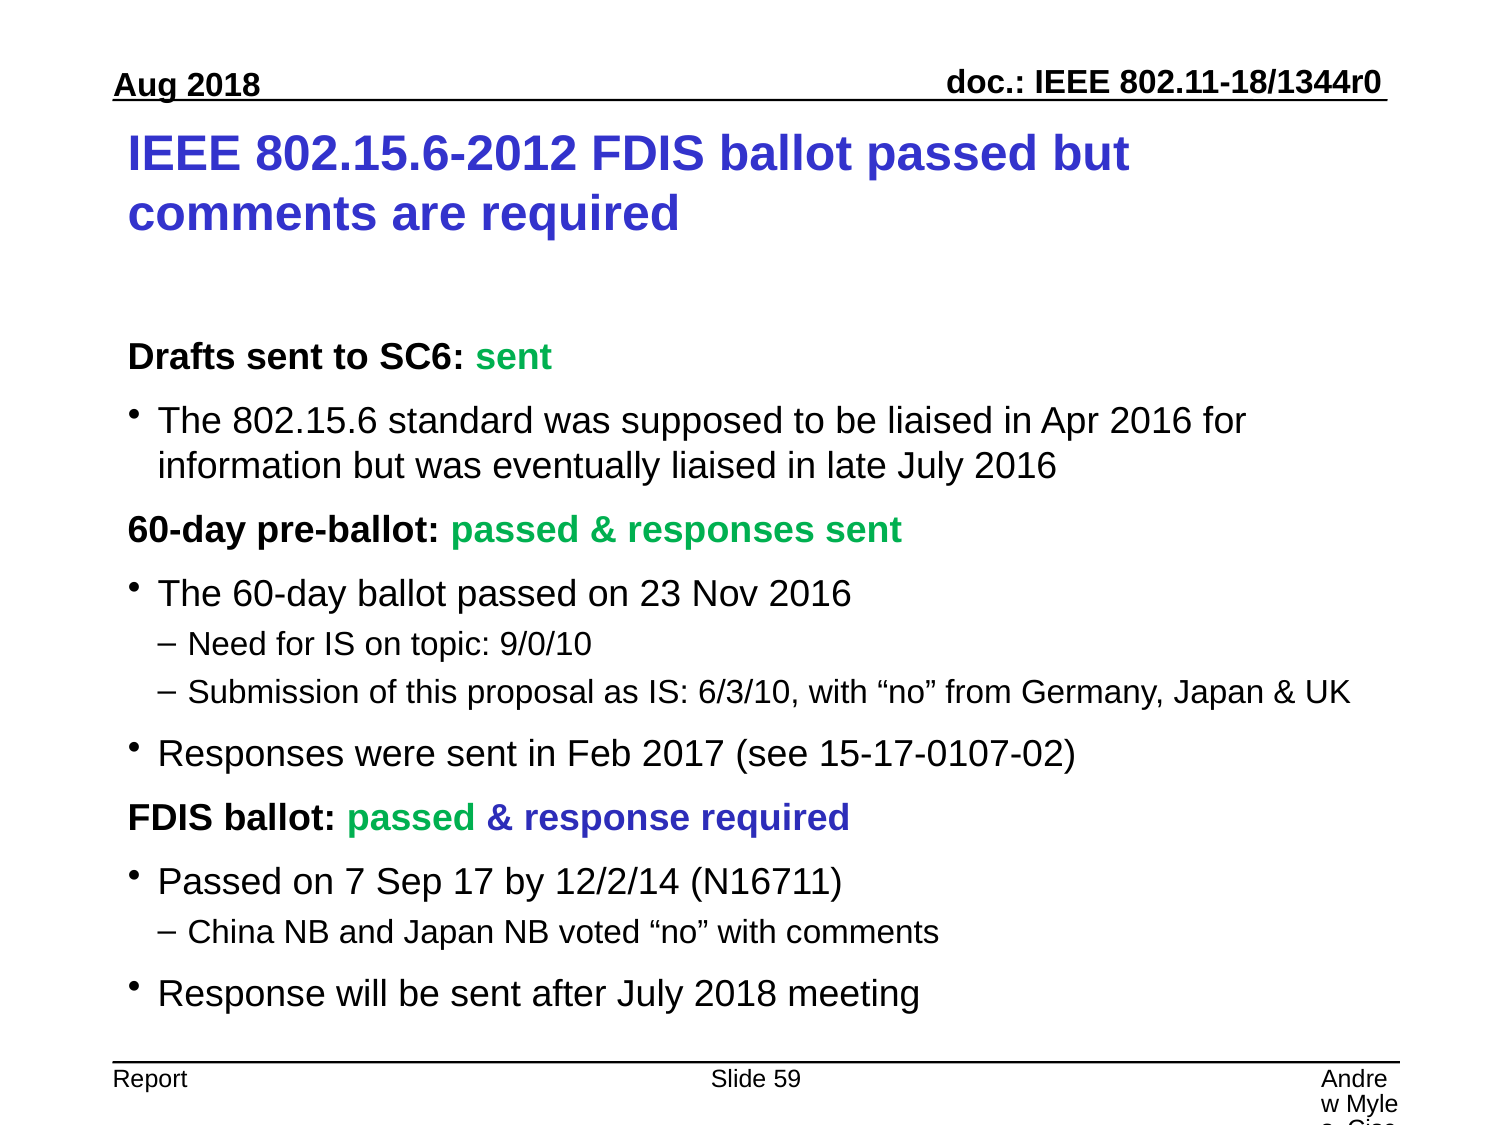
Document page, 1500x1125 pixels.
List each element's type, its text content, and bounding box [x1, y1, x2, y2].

slide_number Slide 59 [709, 1061, 803, 1093]
footer Andrew Myles, Cisco [1320, 1061, 1402, 1093]
list Drafts sent to SC6: sent The 802.15.6 standard was supposed to be liaised in Apr 2016 for information but was eventually liaised in late July 2016 60-day pre-ballot: passed & responses sent The 60-day ballot passed on 23 Nov 2016 Need for IS on topic: 9/0/10 Submission of this proposal as IS: 6/3/10, with “no” from Germany, Japan & UK Responses were sent in Feb 2017 (see 15-17-0107-02) FDIS ballot: passed & response required Passed on 7 Sep 17 by 12/2/14 (N16711) China NB and Japan NB voted “no” with comments Response will be sent after July 2018 meeting [112, 324, 1388, 1000]
title IEEE 802.15.6-2012 FDIS ballot passed but comments are required [112, 112, 1388, 288]
